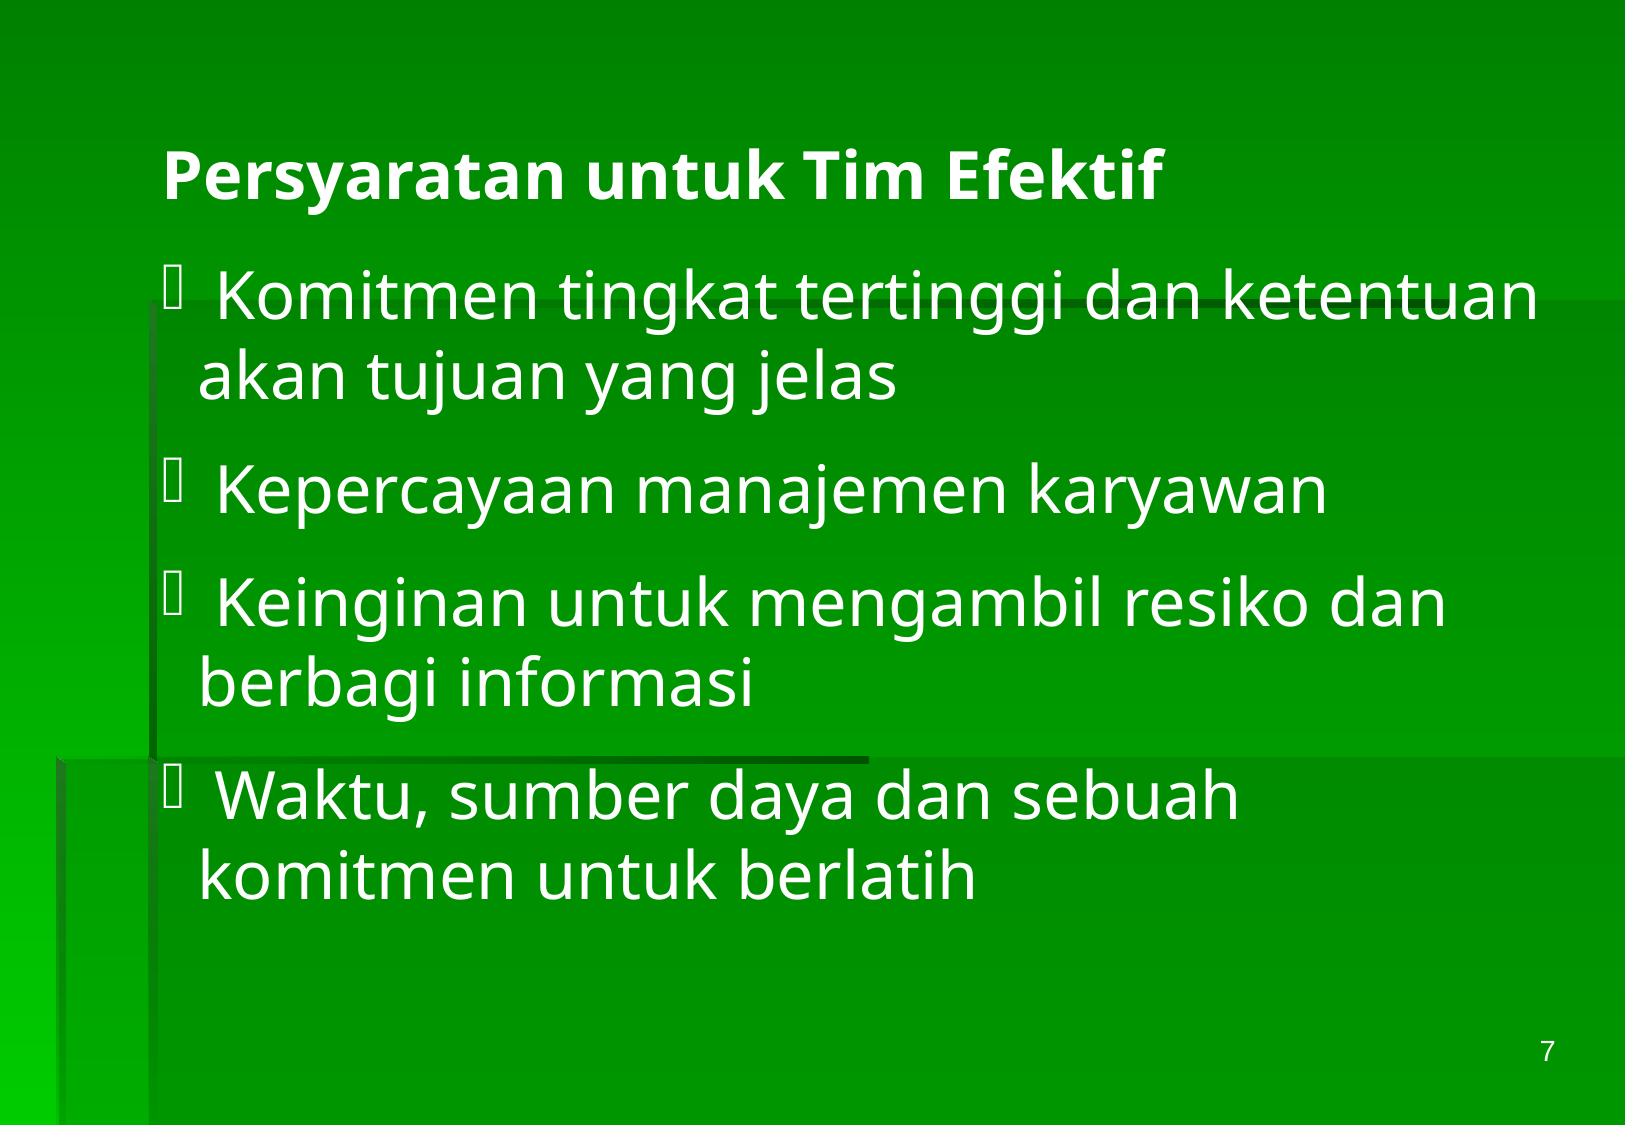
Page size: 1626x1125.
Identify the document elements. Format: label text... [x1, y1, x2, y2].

slide_number 7 [1232, 1024, 1572, 1103]
text_box Persyaratan untuk Tim Efektif [146, 125, 1594, 221]
text_box Komitmen tingkat tertinggi dan ketentuan akan tujuan yang jelas Kepercayaan manajemen karyawan Keinginan untuk mengambil resiko dan berbagi informasi Waktu, sumber daya dan sebuah komitmen untuk berlatih [146, 245, 1594, 921]
